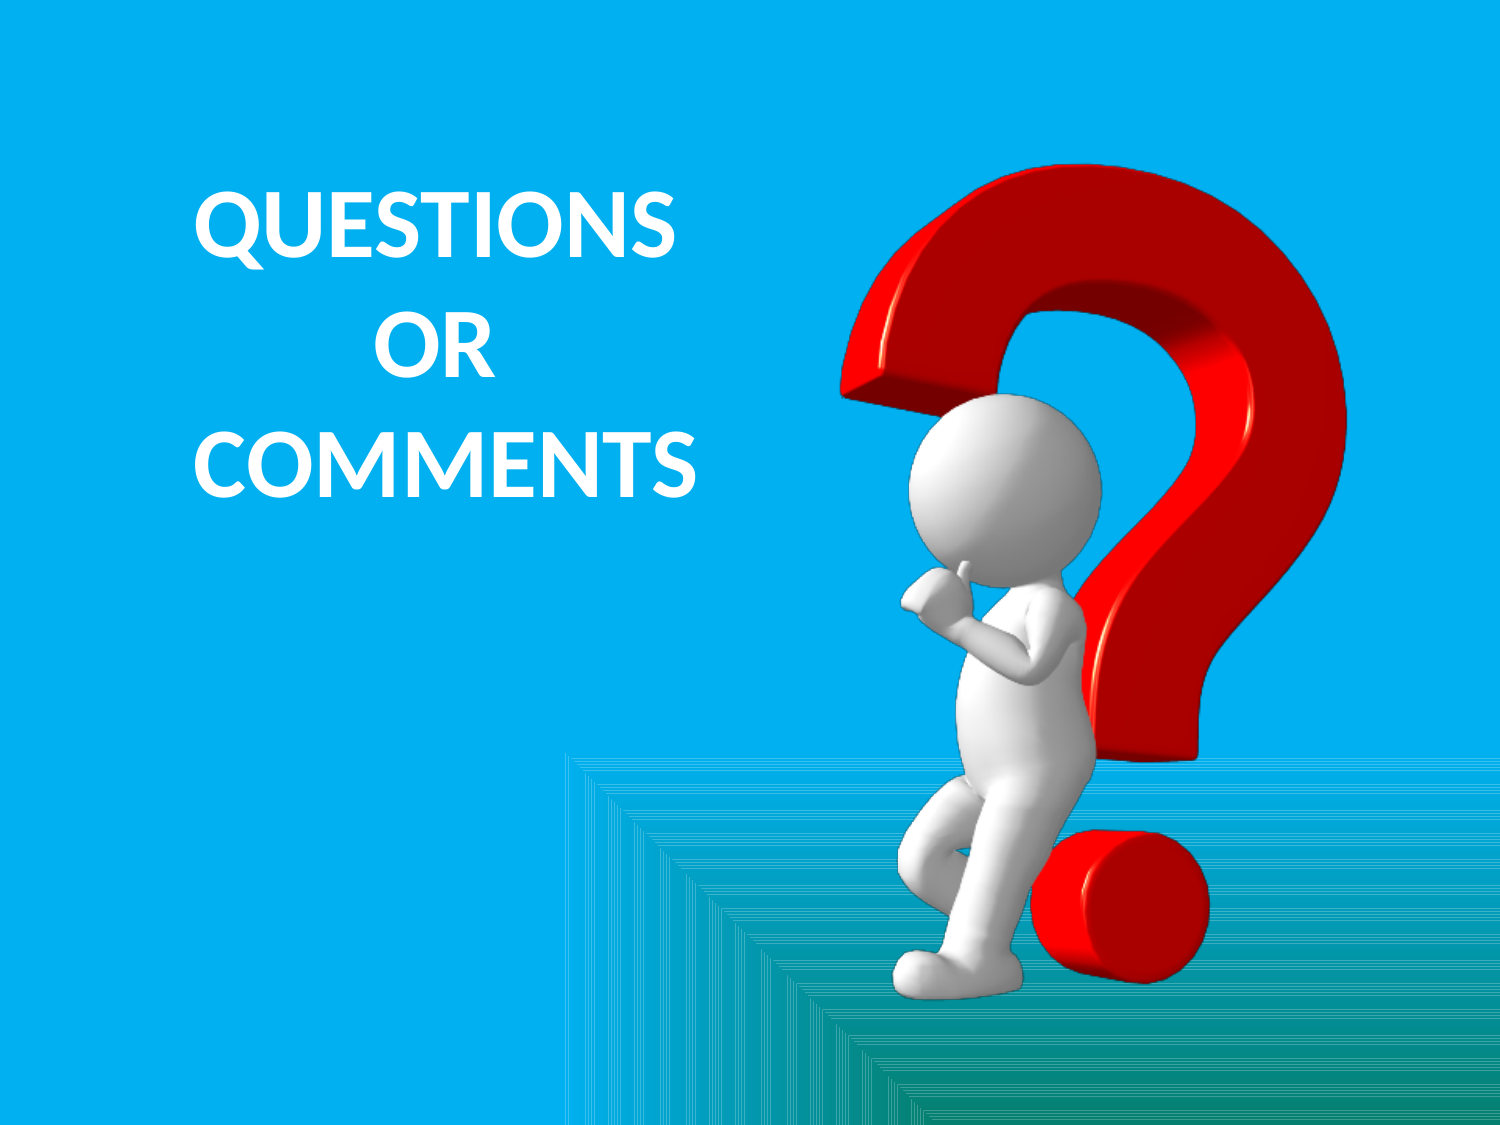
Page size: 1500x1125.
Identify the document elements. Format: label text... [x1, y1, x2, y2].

picture [654, 432, 695, 497]
picture [636, 433, 650, 442]
picture [636, 192, 674, 257]
text_box QUESTIONS OR COMMENTS [0, 149, 1011, 1085]
picture [696, 165, 1500, 1014]
